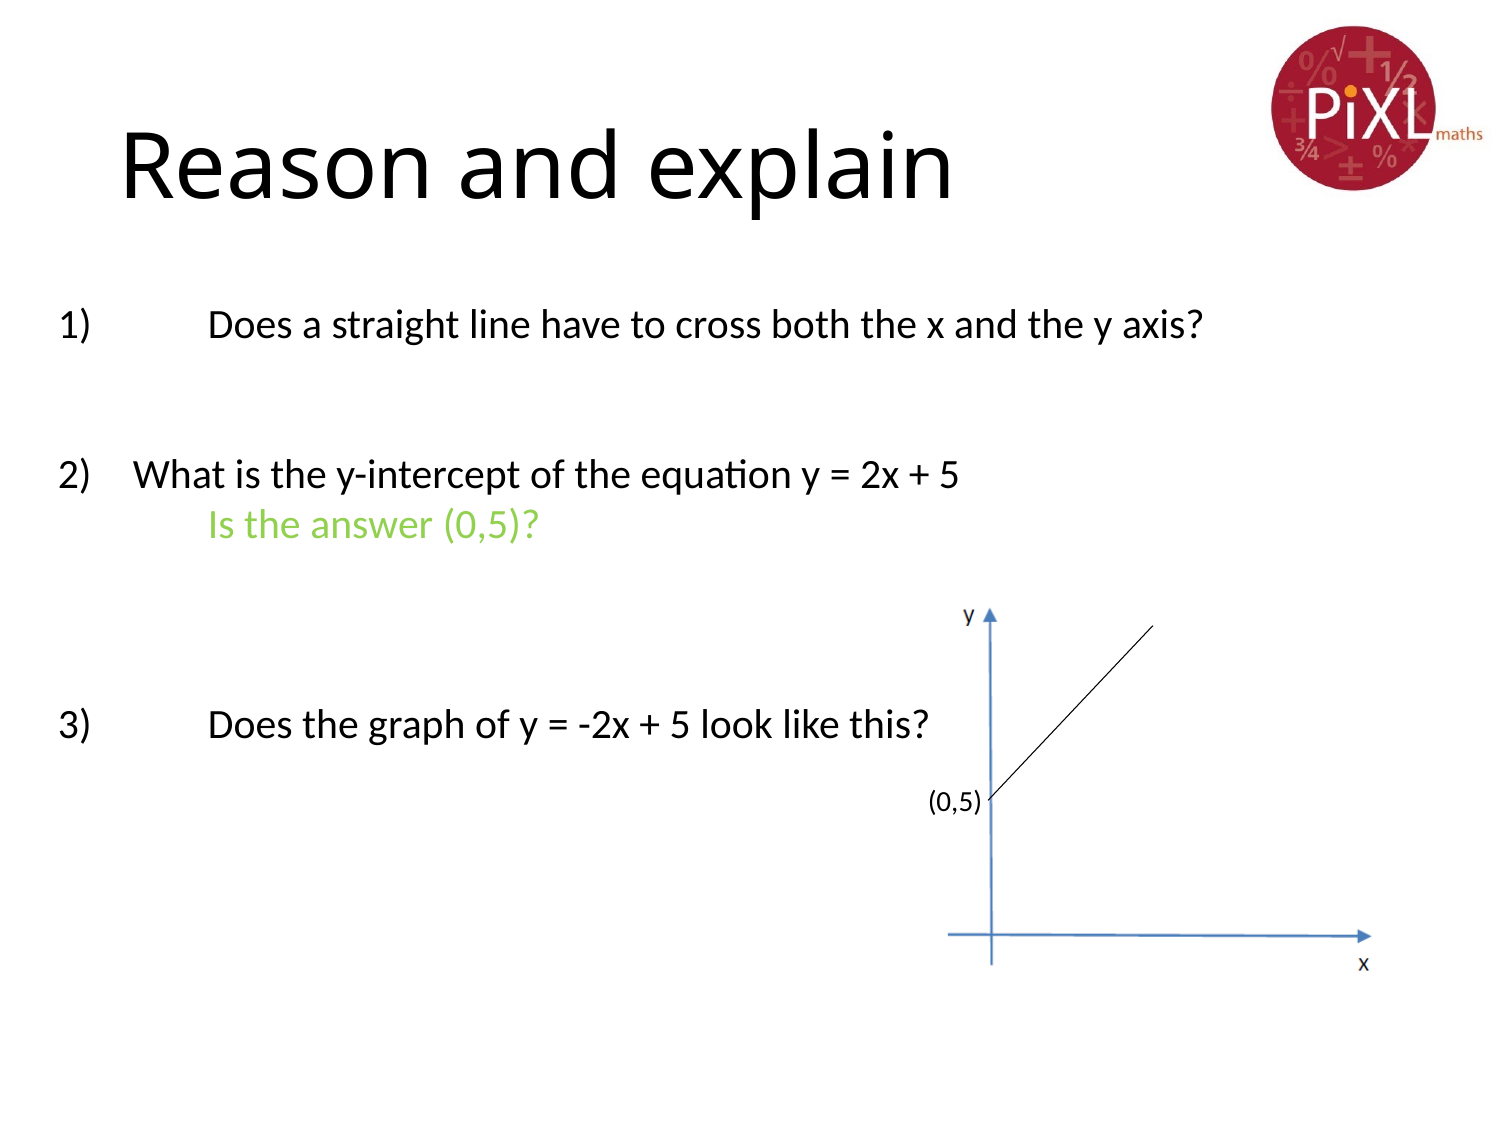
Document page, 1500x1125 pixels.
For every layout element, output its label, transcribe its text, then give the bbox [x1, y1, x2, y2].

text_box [912, 587, 1397, 986]
picture [1253, 18, 1500, 198]
text_box 1) Does a straight line have to cross both the x and the y axis? What is the y-intercept of the equation y = 2x + 5 Is the answer (0,5)? 3) Does the graph of y = -2x + 5 look like this? [43, 289, 1456, 805]
title Reason and explain [103, 59, 1397, 278]
